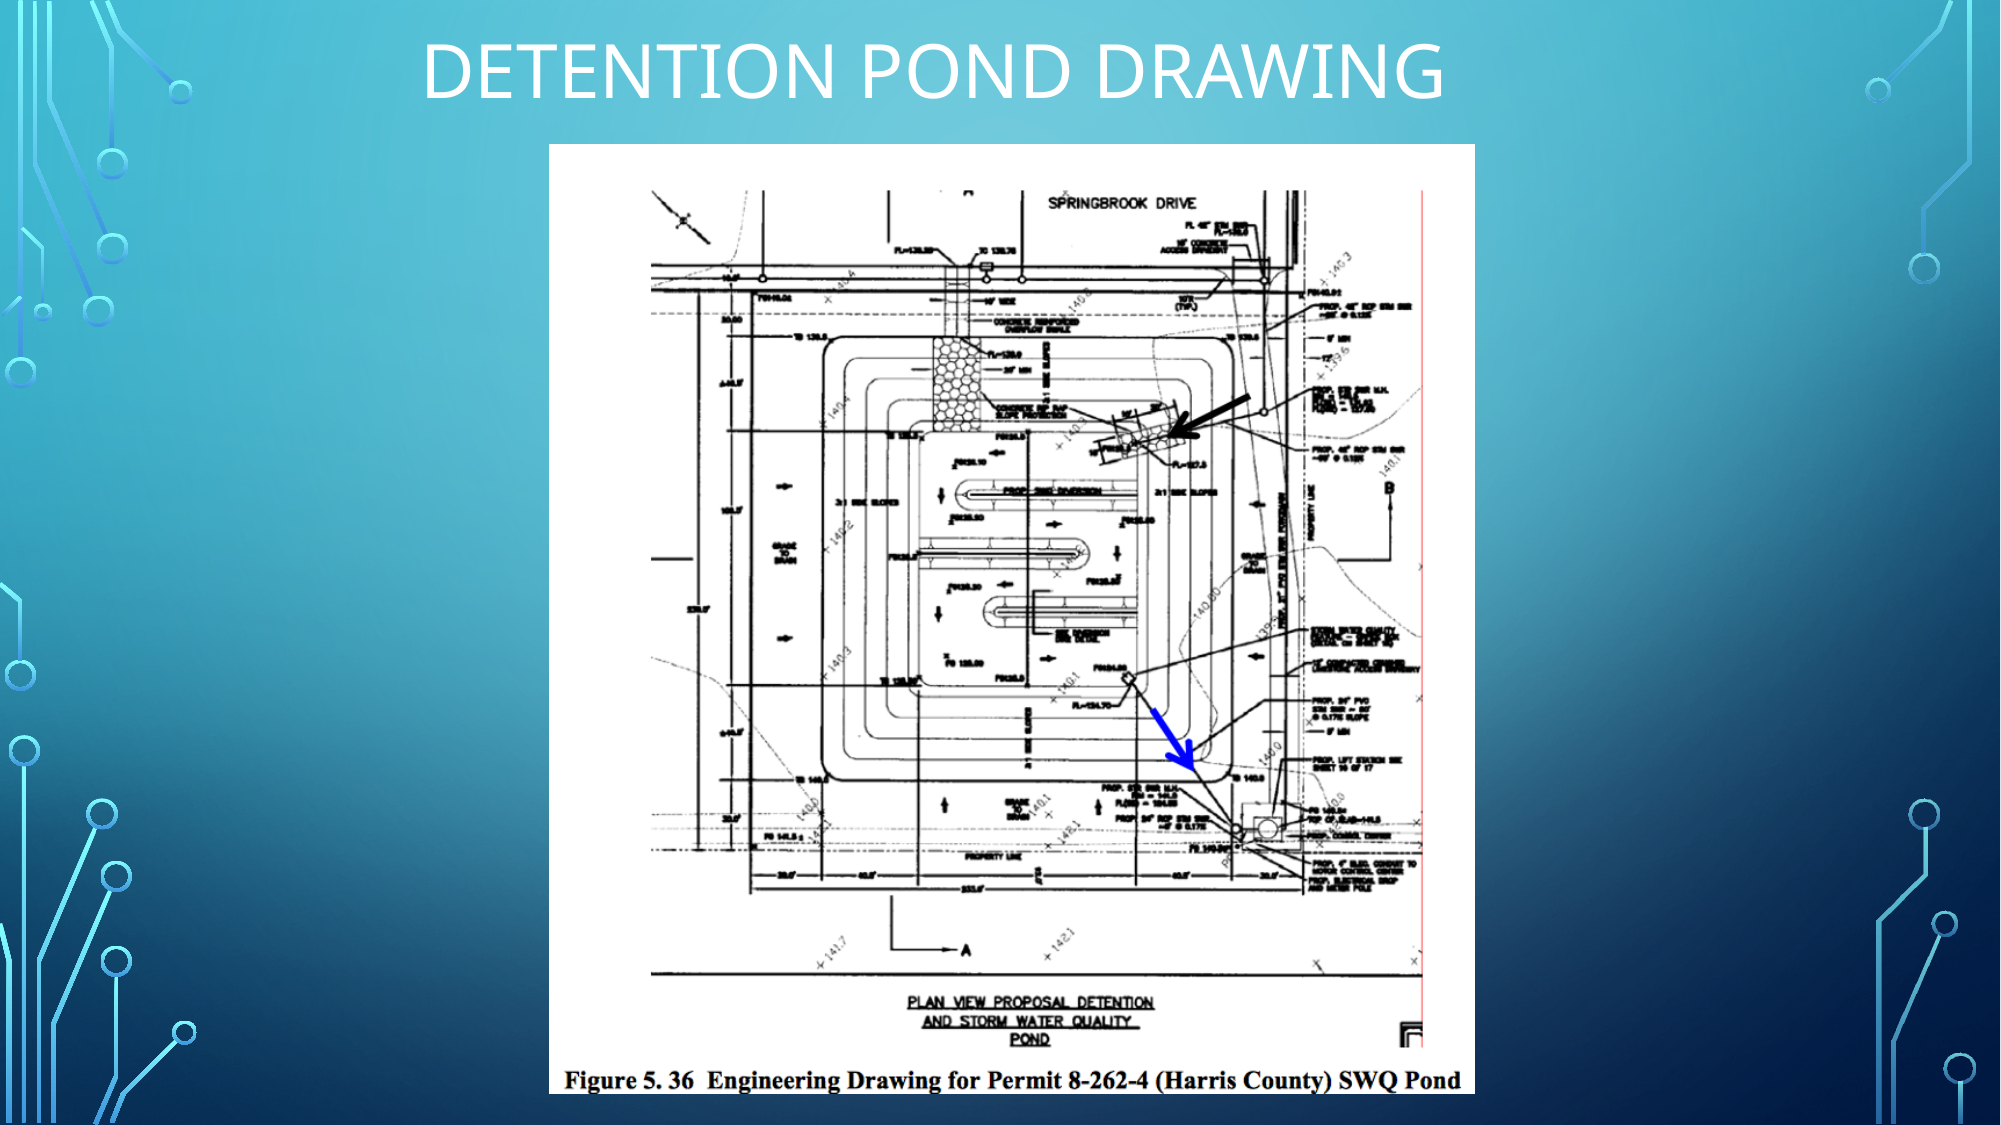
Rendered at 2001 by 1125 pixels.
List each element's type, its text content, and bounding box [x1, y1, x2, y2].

picture [549, 144, 1476, 1094]
title Detention Pond Drawing [405, 2, 1605, 145]
